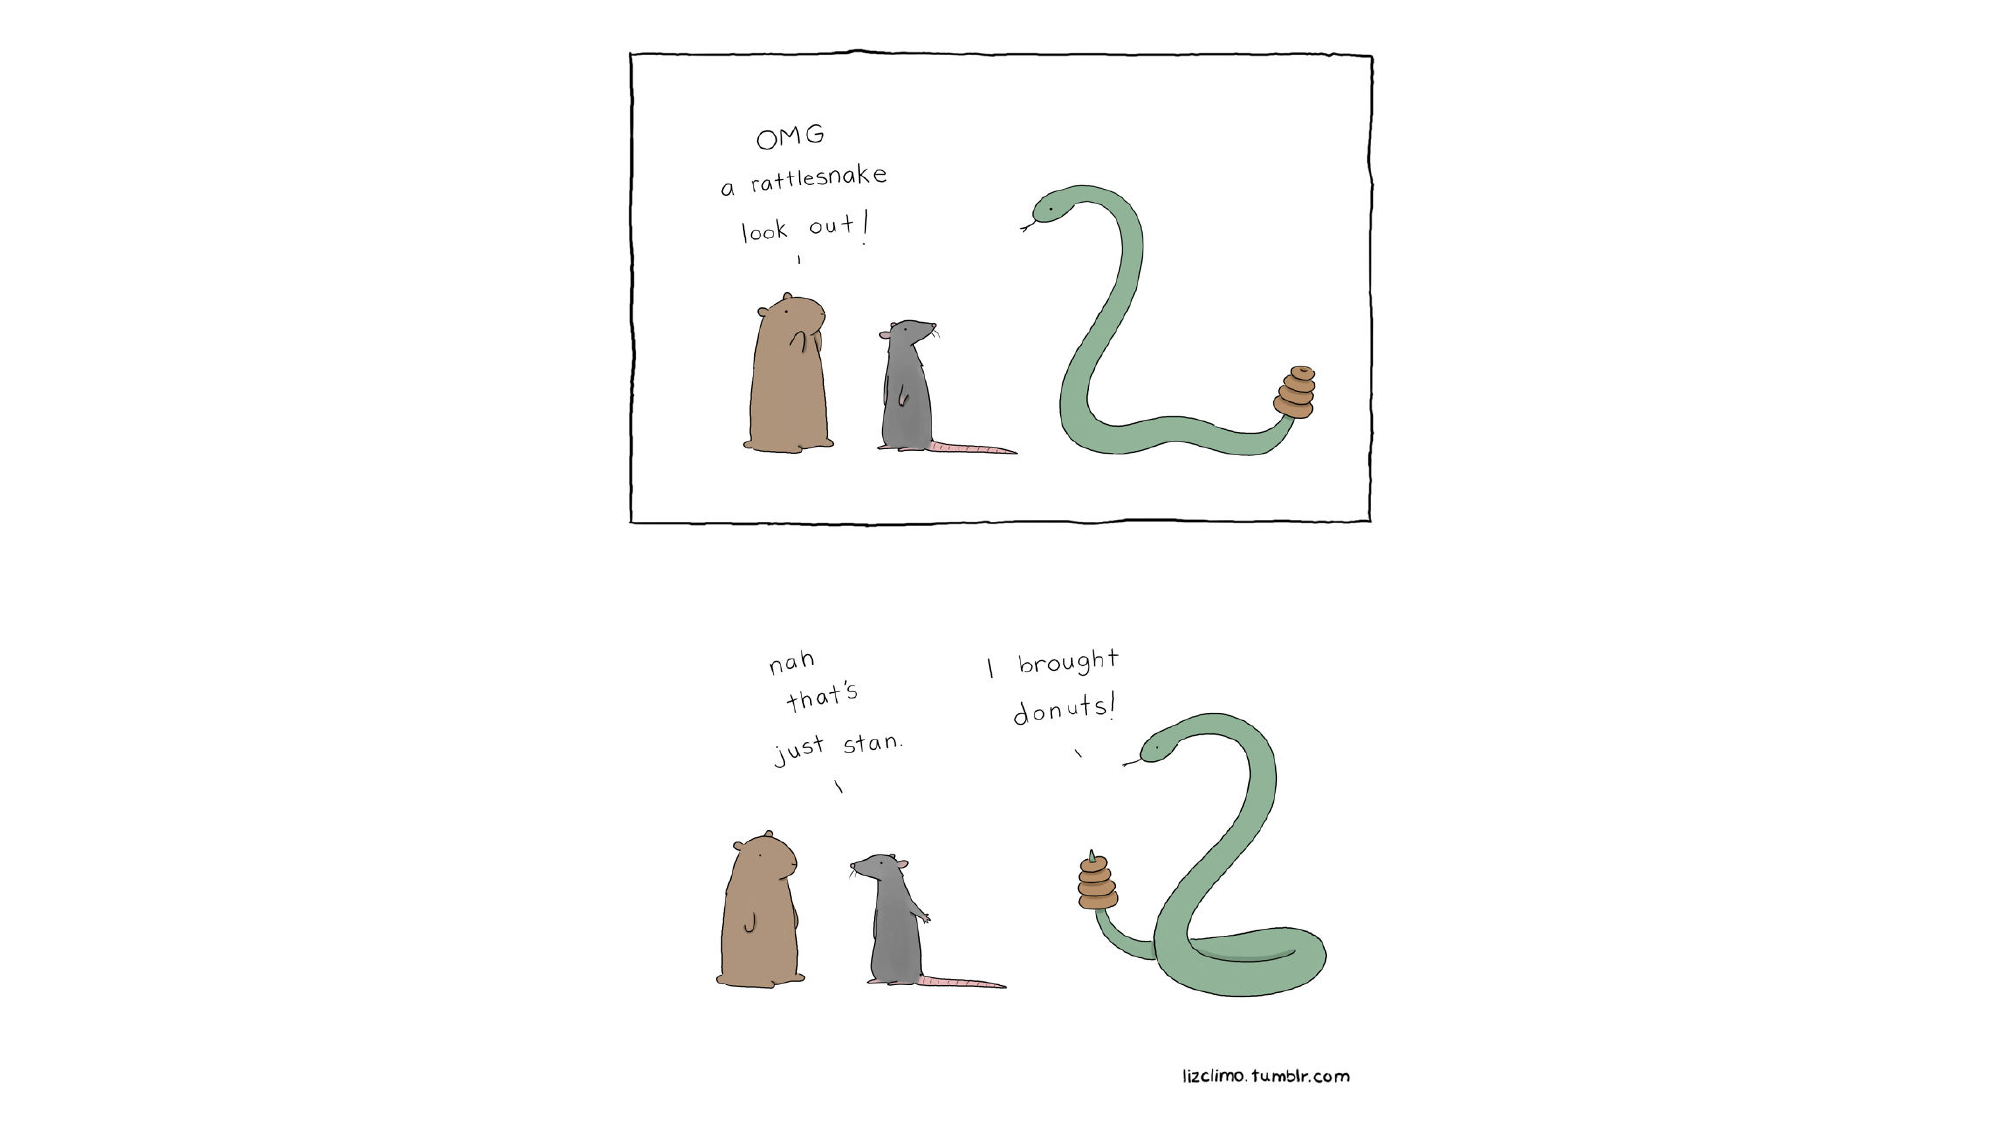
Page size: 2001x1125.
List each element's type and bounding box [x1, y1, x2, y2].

list [616, 41, 1384, 1093]
